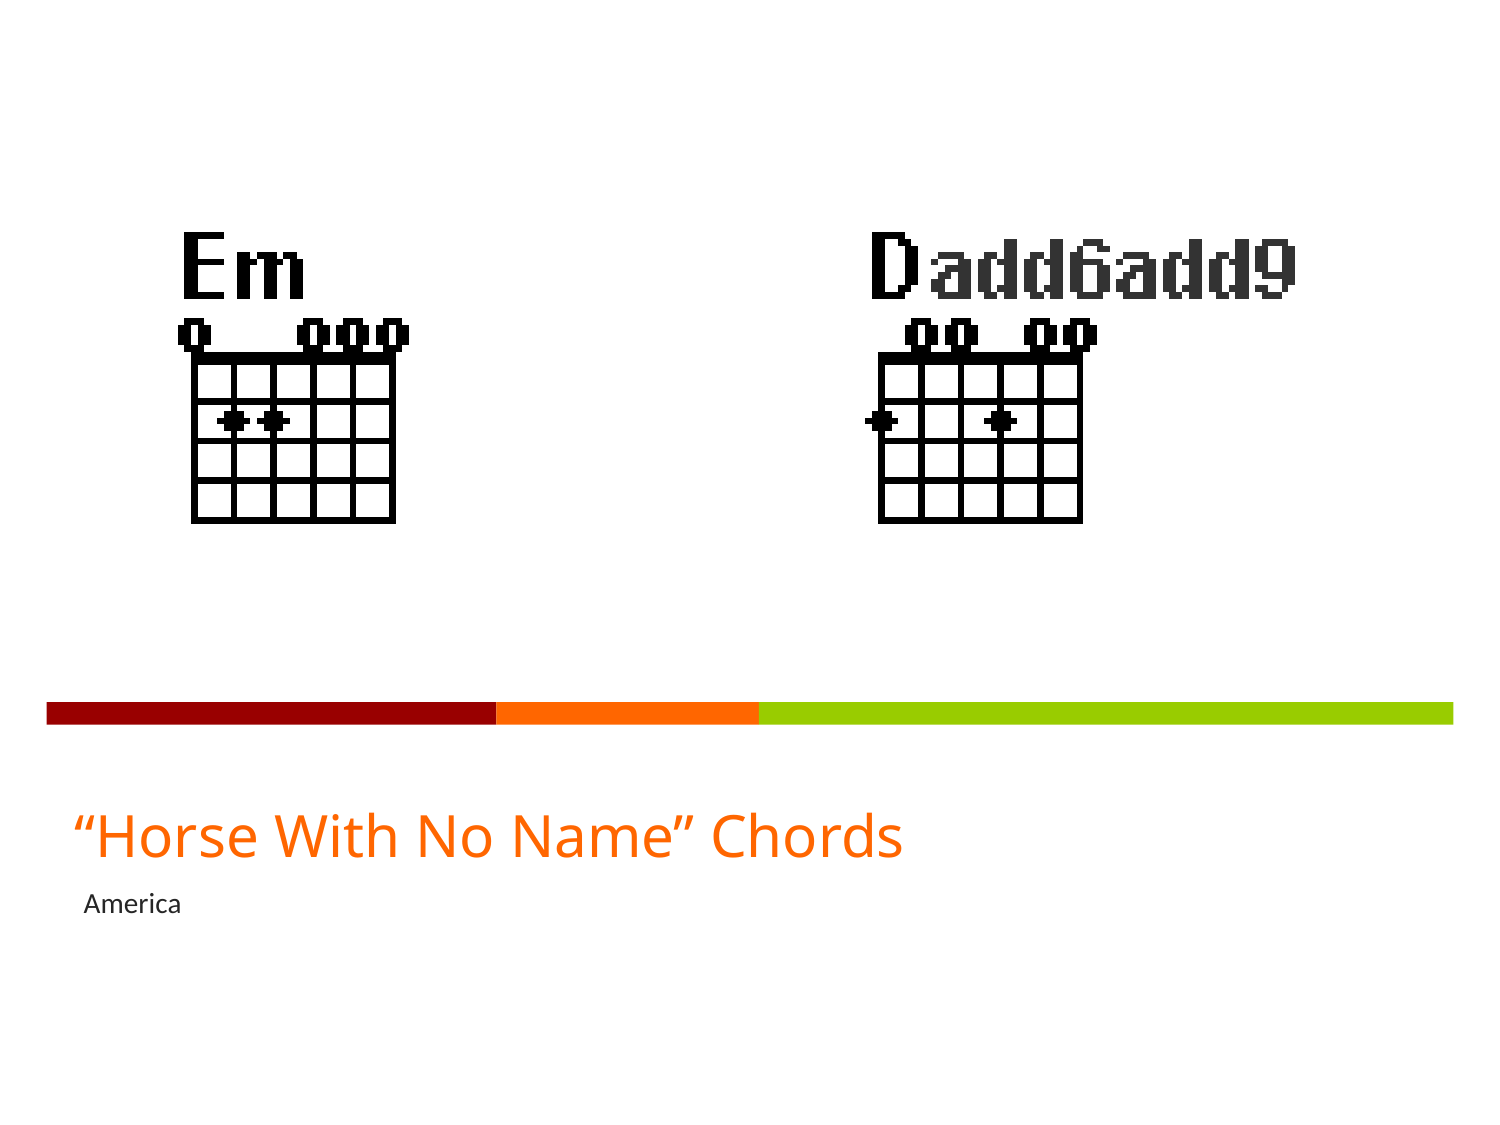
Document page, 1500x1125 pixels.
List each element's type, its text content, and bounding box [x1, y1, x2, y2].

list America [68, 876, 1431, 1009]
title “Horse With No Name” Chords [59, 783, 1431, 877]
picture [46, 74, 1455, 703]
